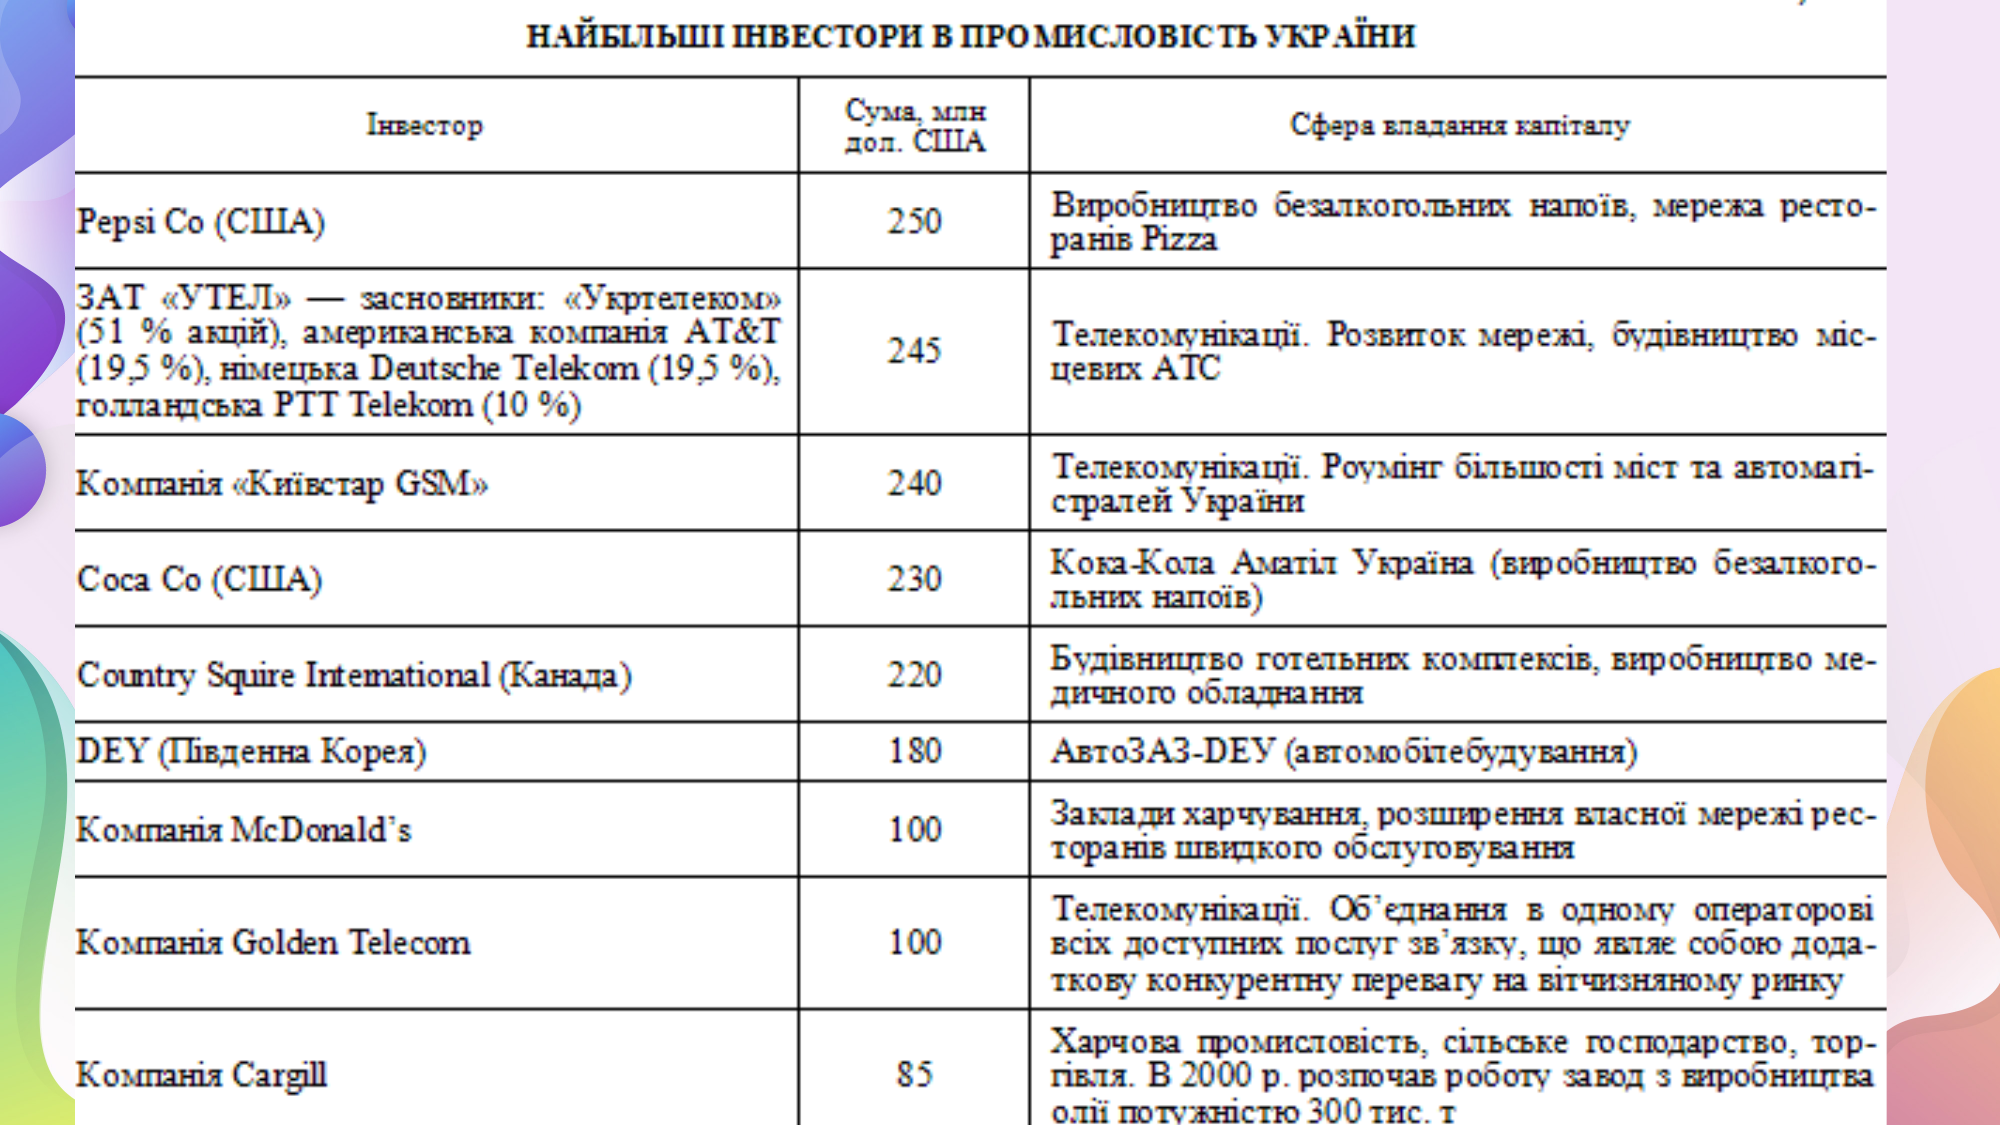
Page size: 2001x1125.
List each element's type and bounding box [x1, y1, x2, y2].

picture [0, 0, 75, 1125]
picture [1887, 0, 2000, 1125]
list [75, 0, 1887, 1125]
